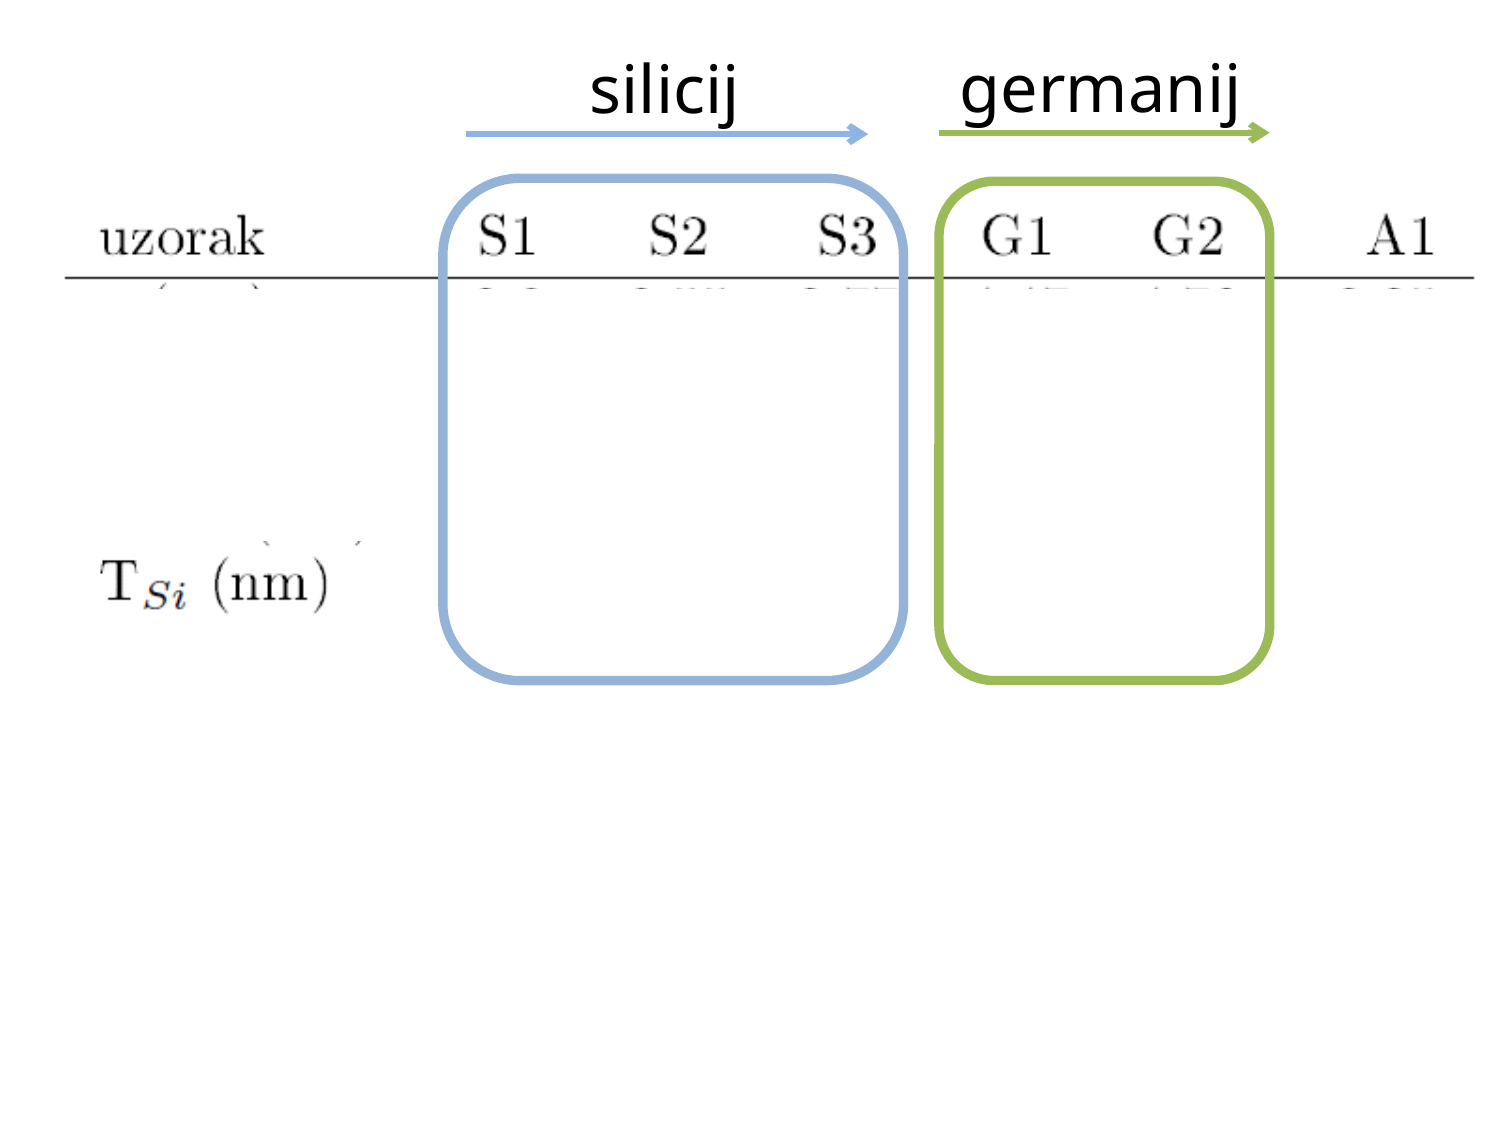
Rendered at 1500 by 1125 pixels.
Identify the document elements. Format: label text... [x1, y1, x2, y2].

text_box [945, 179, 1263, 206]
text_box [457, 176, 889, 206]
text_box silicij [574, 39, 755, 133]
picture [41, 207, 1482, 694]
text_box germanij [945, 38, 1257, 132]
